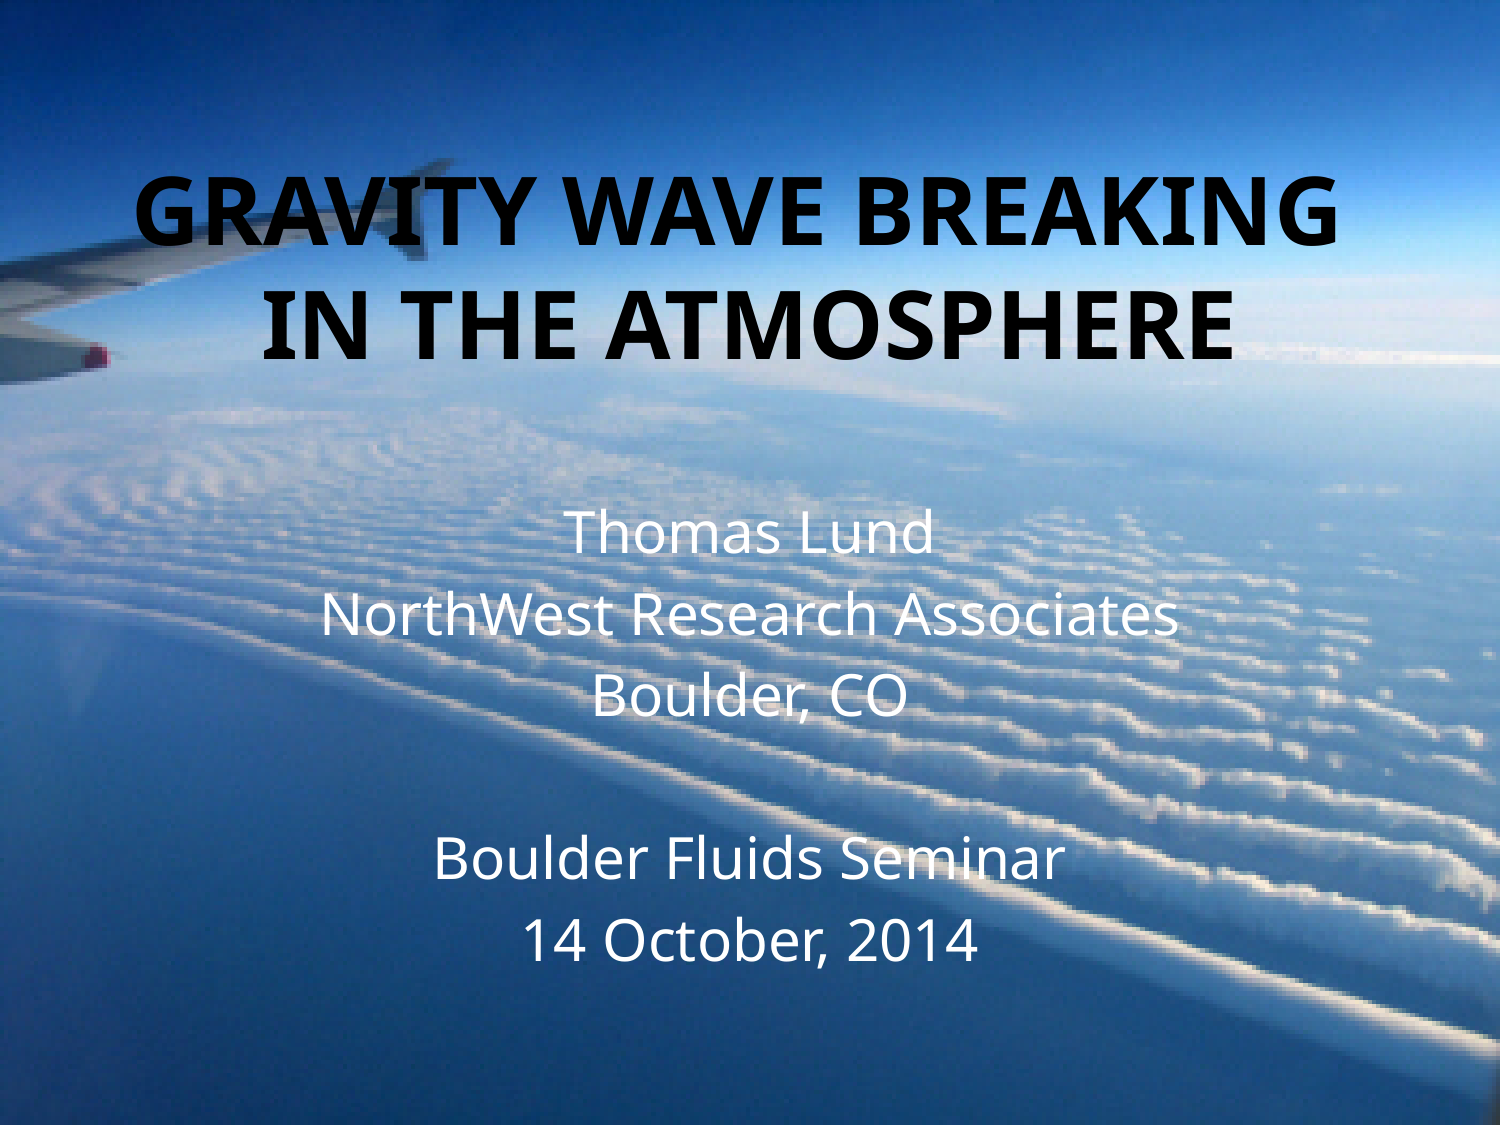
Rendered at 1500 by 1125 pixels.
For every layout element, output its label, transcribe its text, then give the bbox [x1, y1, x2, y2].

picture [0, 0, 1500, 1125]
title Gravity Wave Breaking in the Atmosphere [112, 137, 1388, 379]
subtitle Thomas Lund NorthWest Research Associates Boulder, CO Boulder Fluids Seminar 14 October, 2014 [224, 487, 1276, 913]
